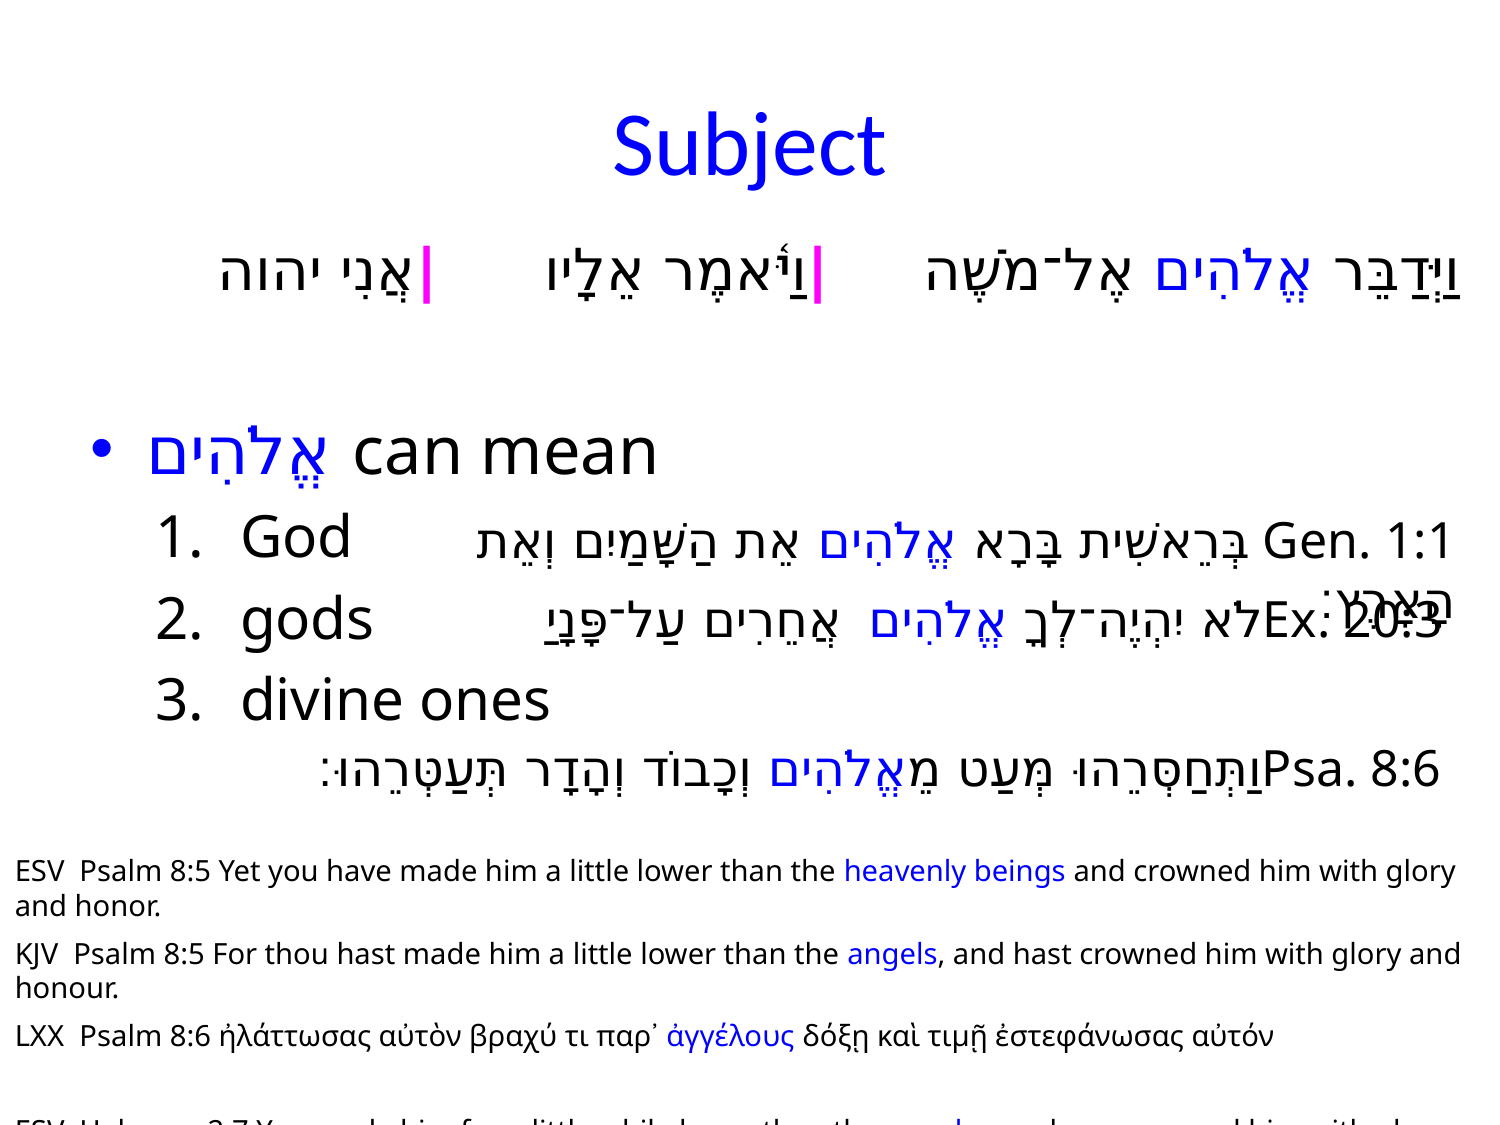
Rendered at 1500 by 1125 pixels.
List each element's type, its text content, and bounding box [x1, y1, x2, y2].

text_box ESV Psalm 8:5 Yet you have made him a little lower than the heavenly beings and crowned him with glory and honor. KJV Psalm 8:5 For thou hast made him a little lower than the angels, and hast crowned him with glory and honour. LXX Psalm 8:6 ἠλάττωσας αὐτὸν βραχύ τι παρ᾽ ἀγγέλους δόξῃ καὶ τιμῇ ἐστεφάνωσας αὐτόν ESV Hebrews 2:7 You made him for a little while lower than the angels; you have crowned him with glory and honor [0, 845, 1500, 1125]
title Subject [75, 45, 1425, 224]
text_box וַיְּדַבֵּר אֱלֹהִים אֶל־מֹשֶׁה | וַיֹּ֫אמֶר אֵלָיו | אֲנִי יהוה [24, 224, 1475, 363]
list אֱלֹהִים can mean God gods divine ones [75, 399, 1425, 845]
text_box Gen. 1:1‏ בְּרֵאשִׁית בָּרָא אֱלֹהִים אֵת הַשָּׁמַיִם וְאֵת הָאָרֶץ׃ [375, 501, 1471, 579]
text_box Ex. 20:3לֹא יִהְיֶה־לְךָ אֱלֹהִים אֲחֵרִים עַל־פָּנָיַ [375, 579, 1471, 655]
text_box Psa. 8:6וַתְּחַסְּרֵהוּ מְּעַט מֵאֱלֹהִים וְכָבוֹד וְהָדָר תְּעַטְּרֵהוּ׃ [249, 729, 1469, 805]
